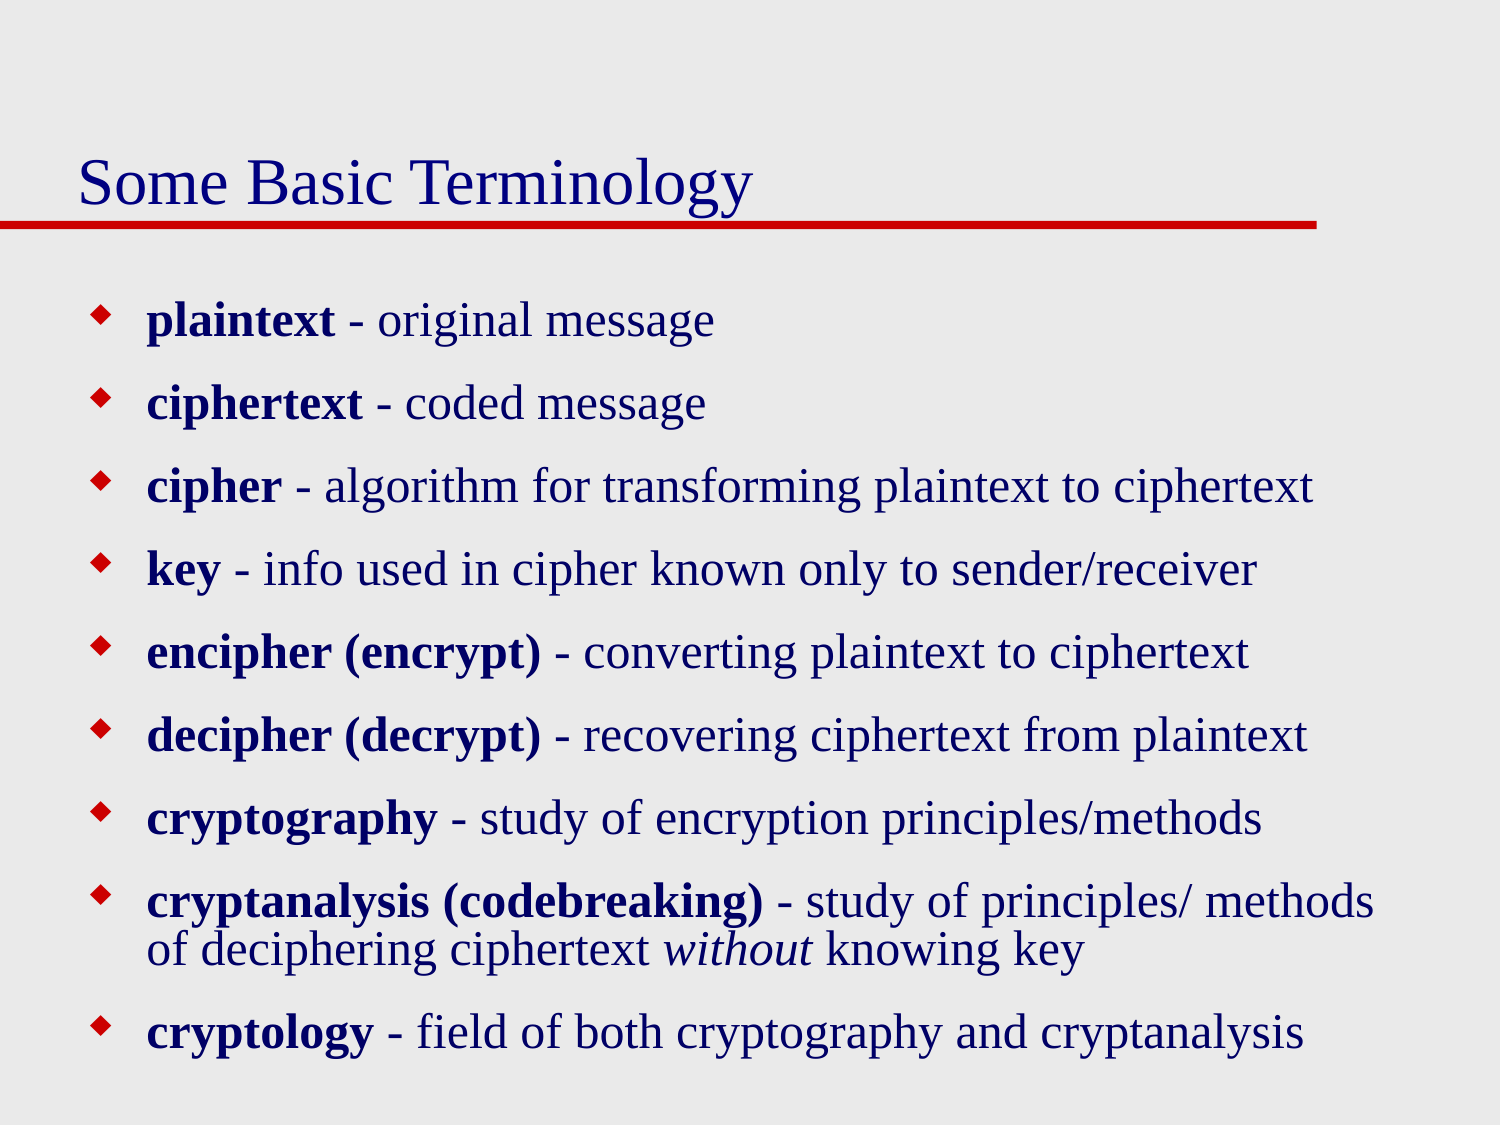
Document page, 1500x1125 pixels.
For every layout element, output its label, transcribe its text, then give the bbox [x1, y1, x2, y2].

title Some Basic Terminology [62, 43, 1338, 226]
list plaintext - original message ciphertext - coded message cipher - algorithm for transforming plaintext to ciphertext key - info used in cipher known only to sender/receiver encipher (encrypt) - converting plaintext to ciphertext decipher (decrypt) - recovering ciphertext from plaintext cryptography - study of encryption principles/methods cryptanalysis (codebreaking) - study of principles/ methods of deciphering ciphertext without knowing key cryptology - field of both cryptography and cryptanalysis [74, 290, 1426, 1076]
